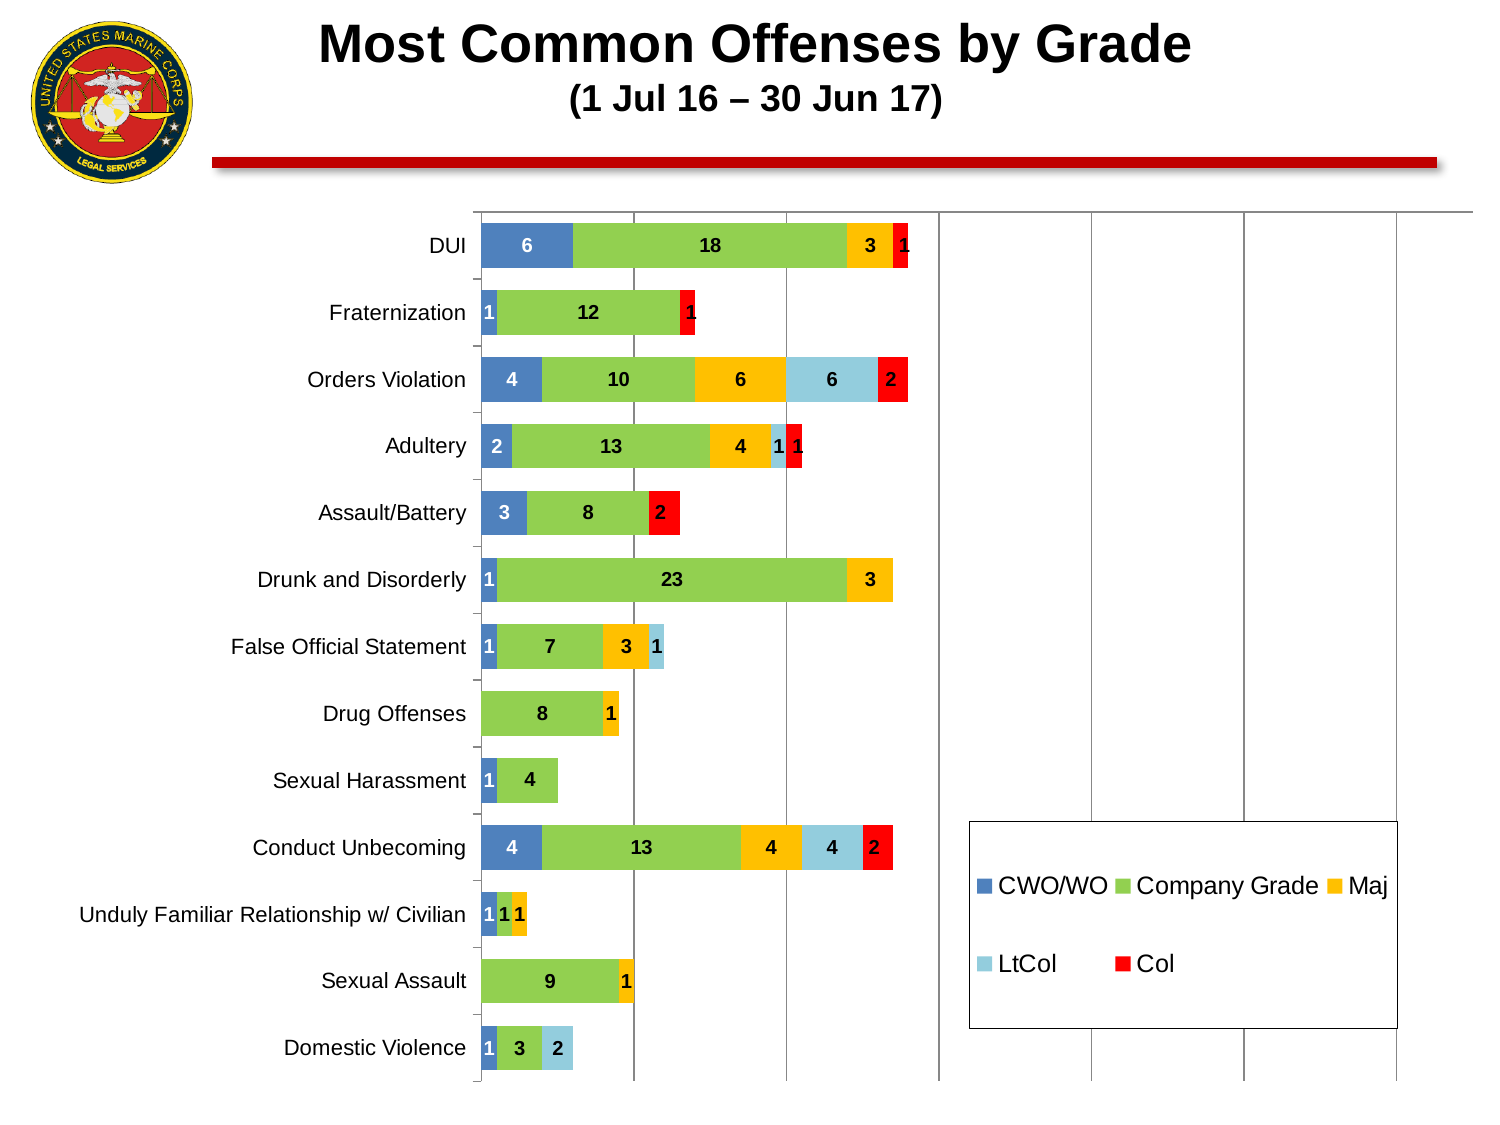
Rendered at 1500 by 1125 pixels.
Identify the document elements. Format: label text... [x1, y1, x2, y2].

picture [18, 12, 206, 166]
text_box Most Common Offenses by Grade (1 Jul 16 – 30 Jun 17) [37, 1, 1475, 127]
chart [13, 166, 1499, 1117]
